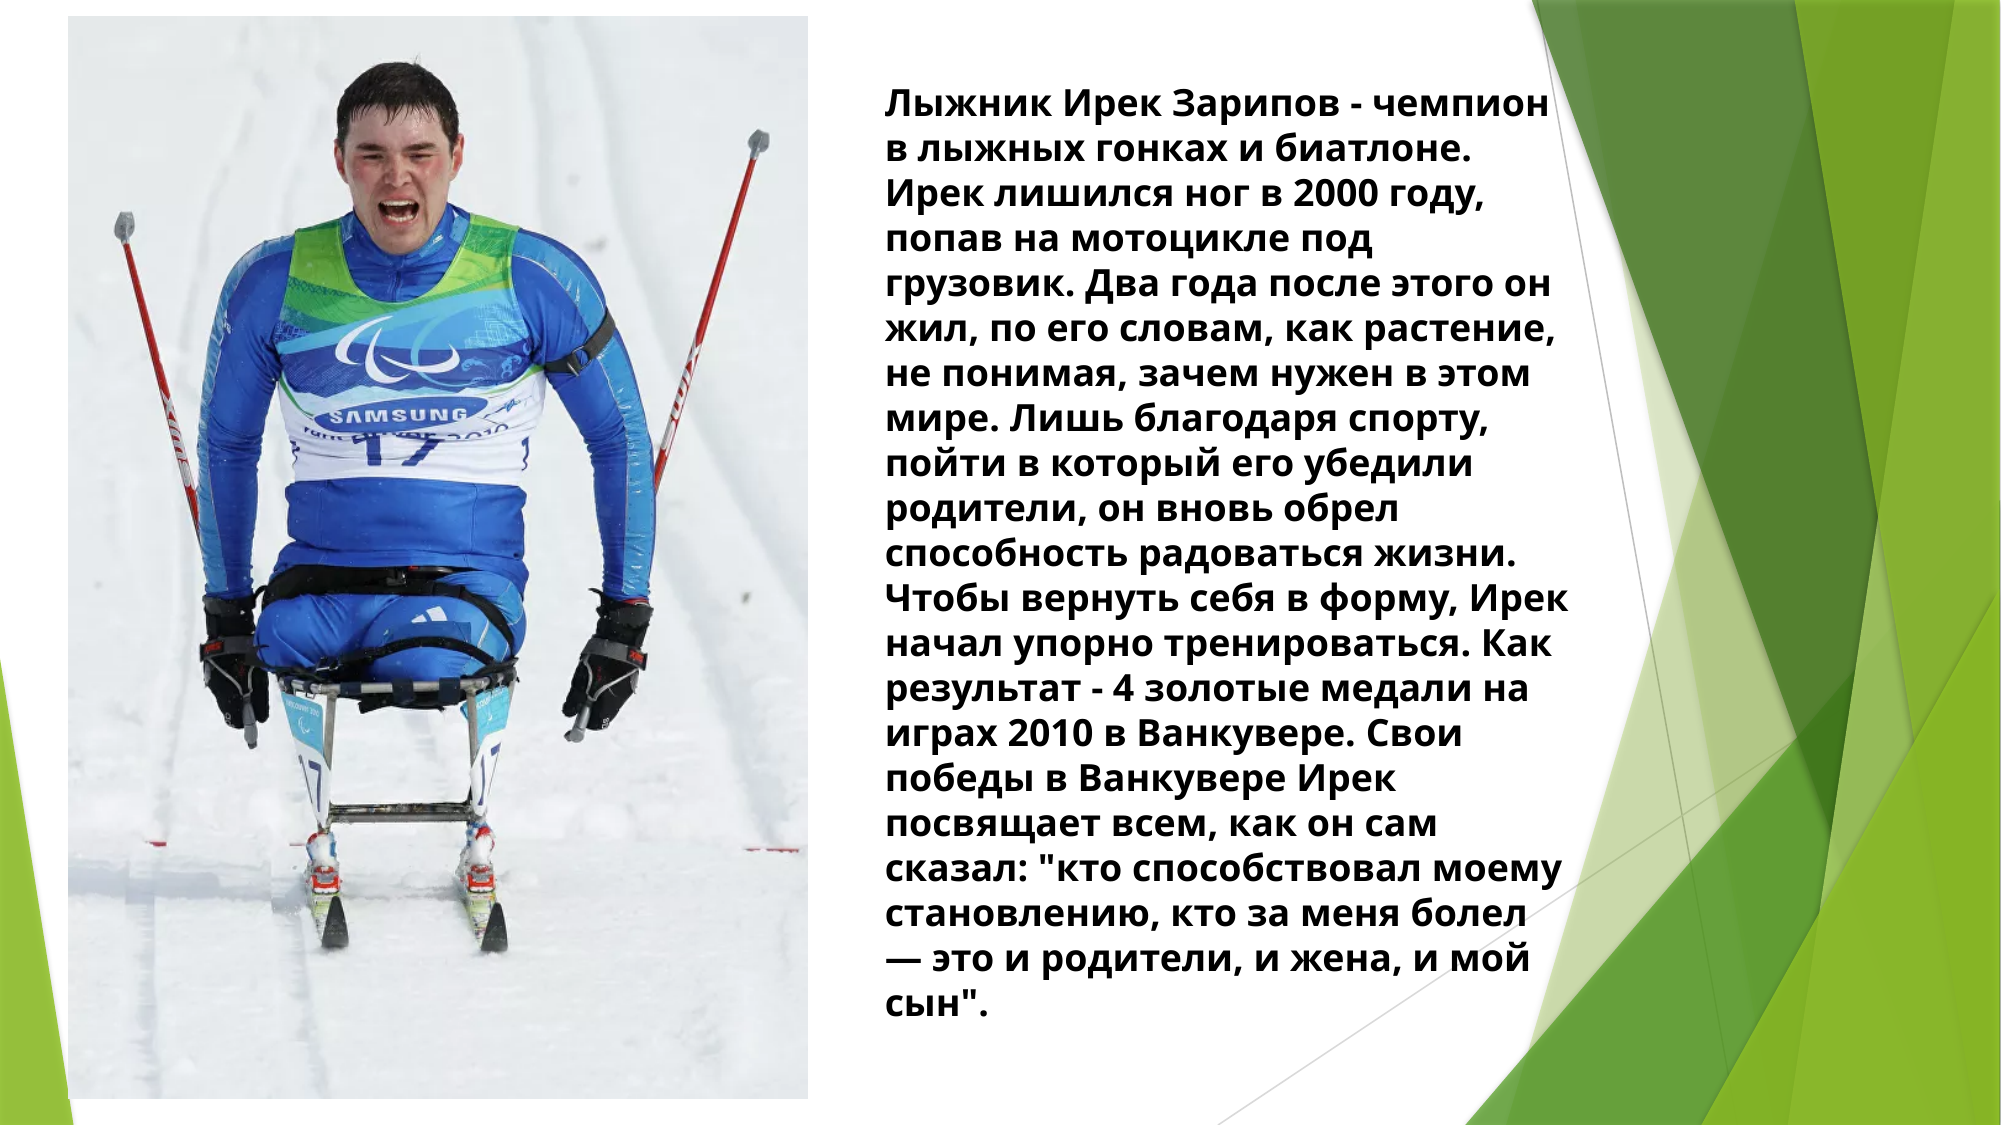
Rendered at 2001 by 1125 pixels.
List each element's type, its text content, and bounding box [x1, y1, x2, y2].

picture [67, 15, 809, 1099]
text_box Лыжник Ирек Зарипов - чемпион в лыжных гонках и биатлоне. Ирек лишился ног в 2000 году, попав на мотоцикле под грузовик. Два года после этого он жил, по его словам, как растение, не понимая, зачем нужен в этом мире. Лишь благодаря спорту, пойти в который его убедили родители, он вновь обрел способность радоваться жизни. Чтобы вернуть себя в форму, Ирек начал упорно тренироваться. Как результат - 4 золотые медали на играх 2010 в Ванкувере. Свои победы в Ванкувере Ирек посвящает всем, как он сам сказал: "кто способствовал моему становлению, кто за меня болел — это и родители, и жена, и мой сын". [870, 71, 1588, 1032]
